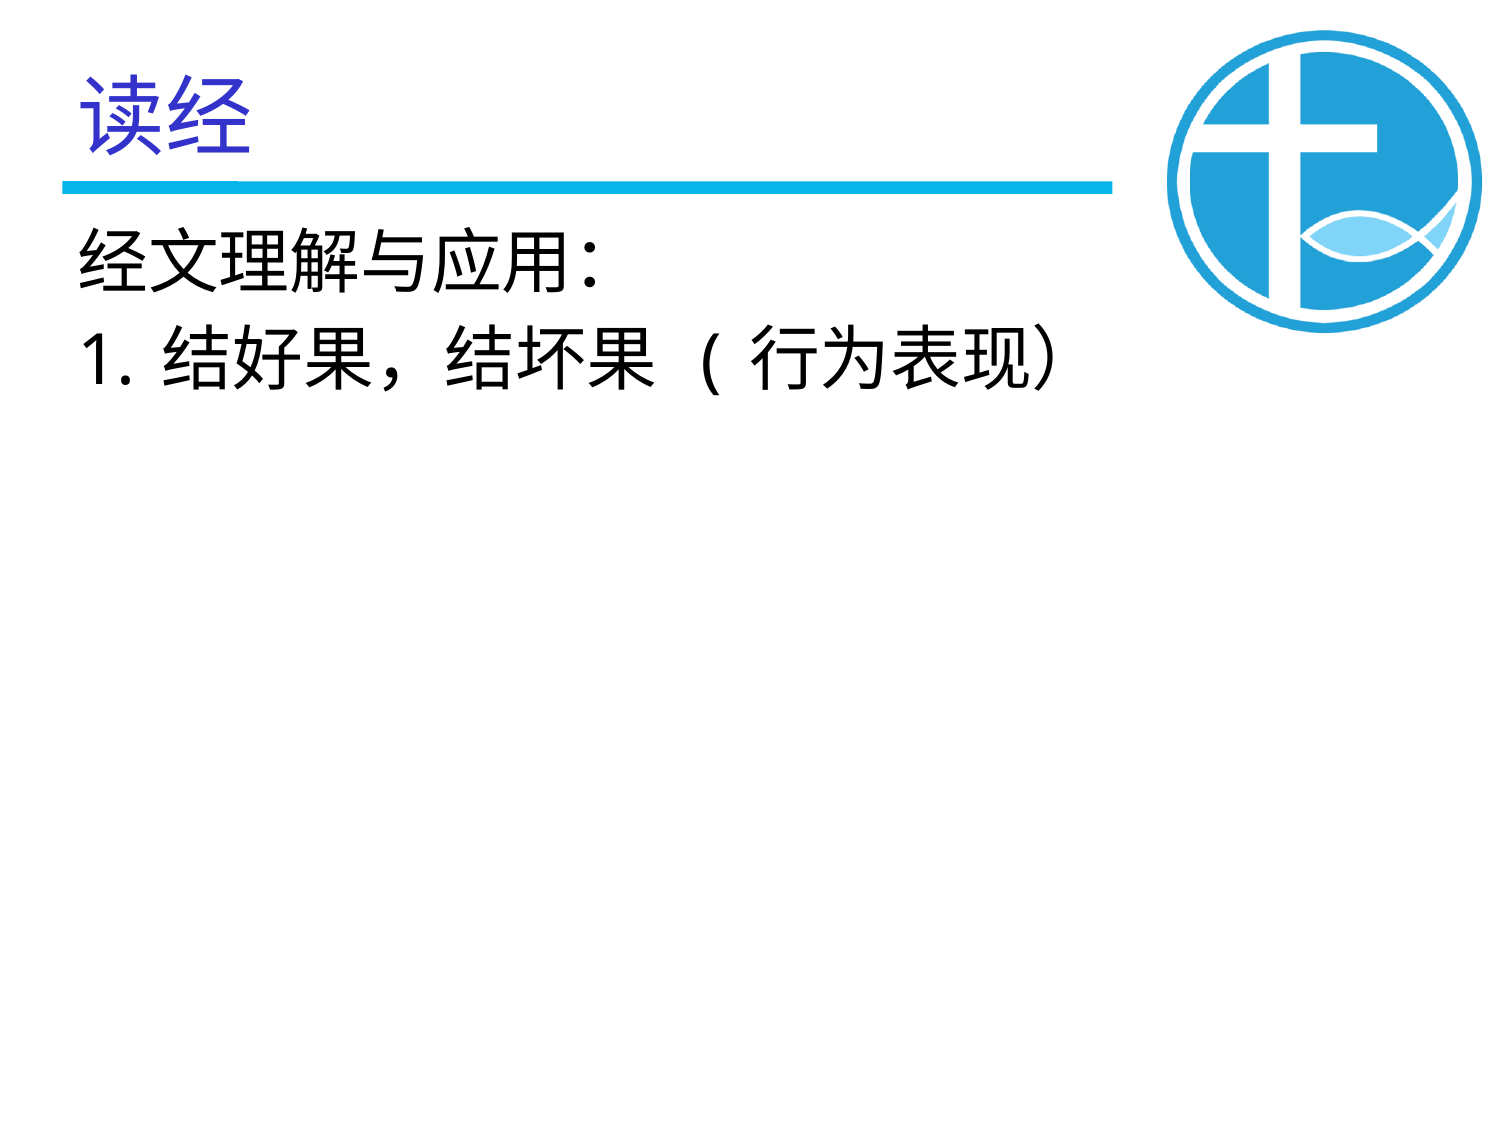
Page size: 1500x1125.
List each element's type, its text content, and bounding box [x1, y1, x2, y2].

text_box 经文理解与应用： 结好果，结坏果 (行为表现） [62, 218, 1213, 907]
picture [1148, 12, 1500, 350]
text_box 读经 [62, 56, 1138, 175]
